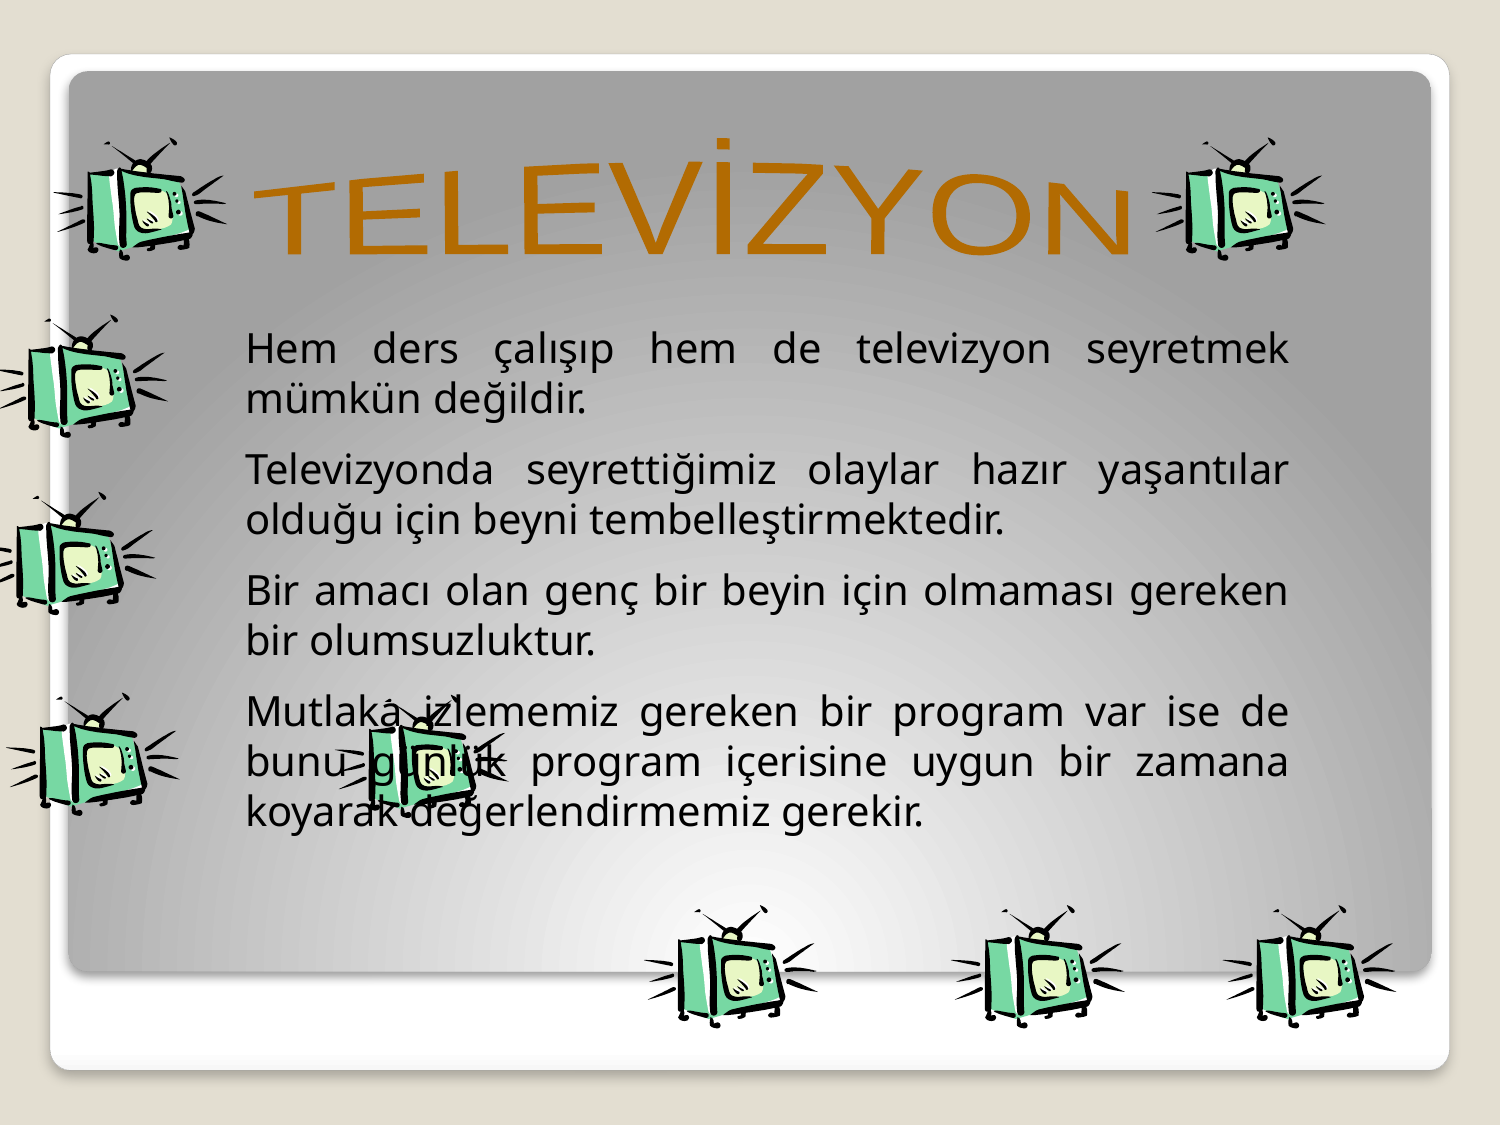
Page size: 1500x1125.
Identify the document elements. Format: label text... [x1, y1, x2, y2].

text_box Hem ders çalışıp hem de televizyon seyretmek mümkün değildir. Televizyonda seyrettiğimiz olaylar hazır yaşantılar olduğu için beyni tembelleştirmektedir. Bir amacı olan genç bir beyin için olmaması gereken bir olumsuzluktur. Mutlaka izlememiz gereken bir program var ise de bunu günlük program içerisine uygun bir zamana koyarak değerlendirmemiz gerekir. [230, 314, 1306, 842]
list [334, 694, 509, 819]
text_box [5, 692, 181, 816]
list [52, 136, 228, 261]
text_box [1222, 904, 1397, 1029]
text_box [643, 904, 819, 1029]
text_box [0, 314, 169, 438]
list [950, 904, 1126, 1029]
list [1151, 136, 1326, 261]
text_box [0, 491, 157, 616]
